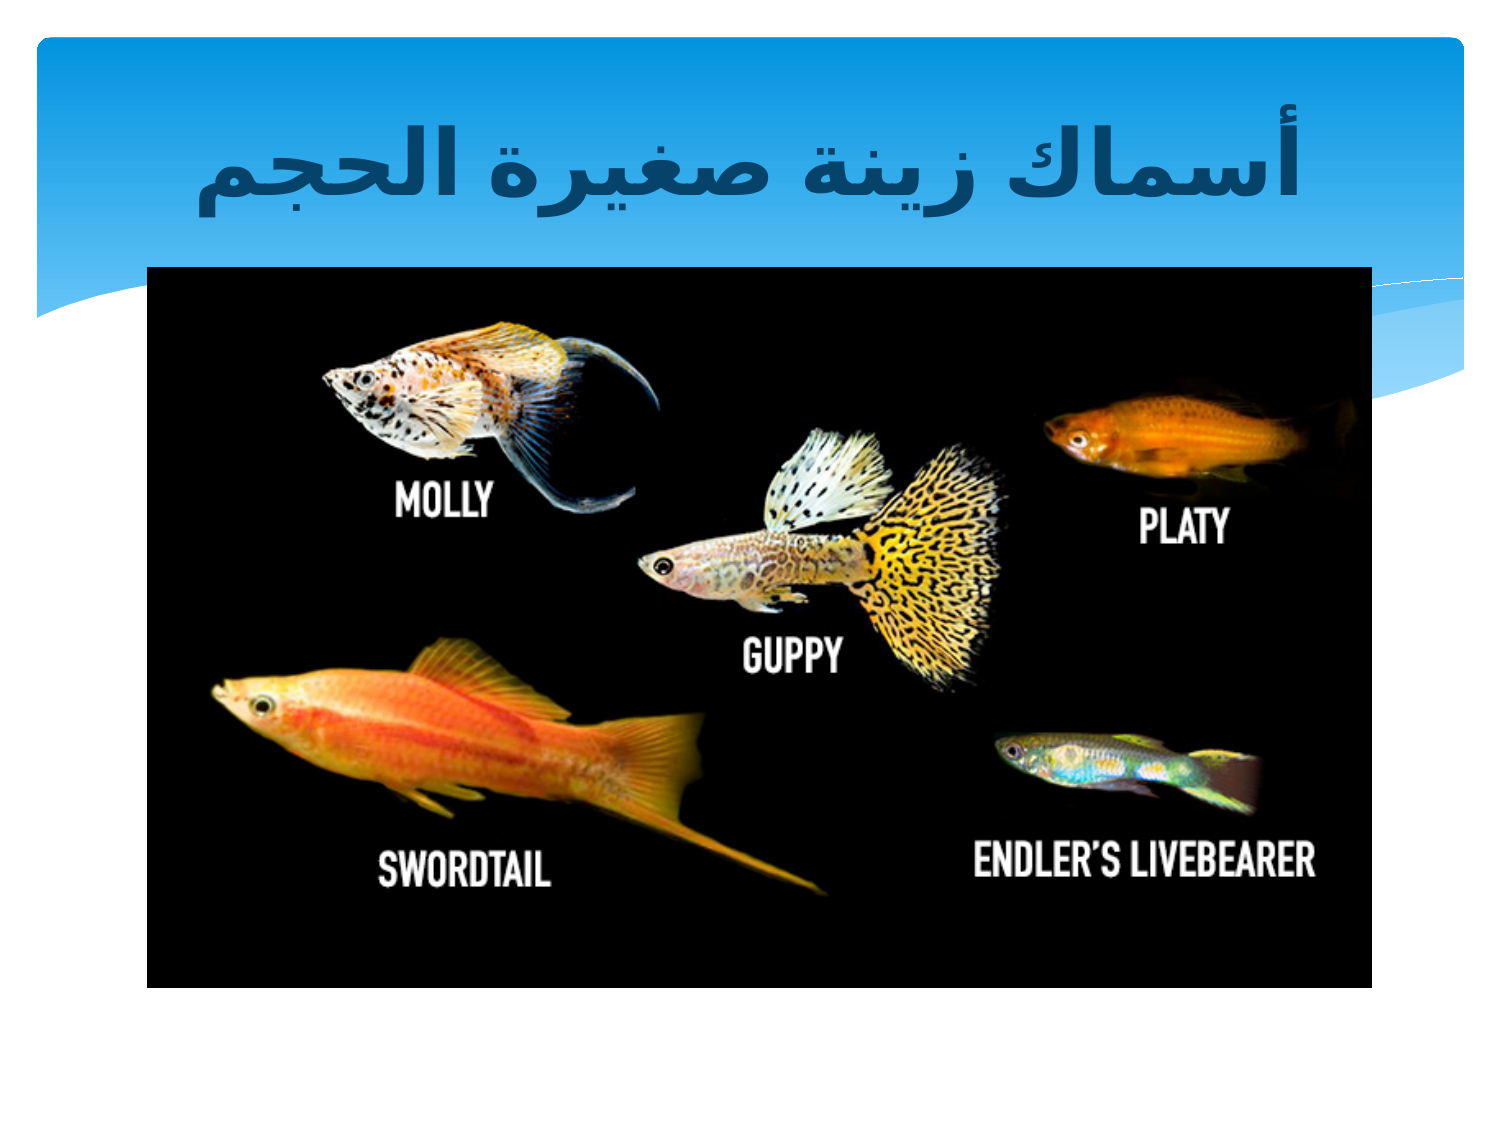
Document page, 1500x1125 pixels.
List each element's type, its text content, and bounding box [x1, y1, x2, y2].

title أسماك زينة صغيرة الحجم [75, 55, 1425, 261]
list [147, 266, 1372, 988]
